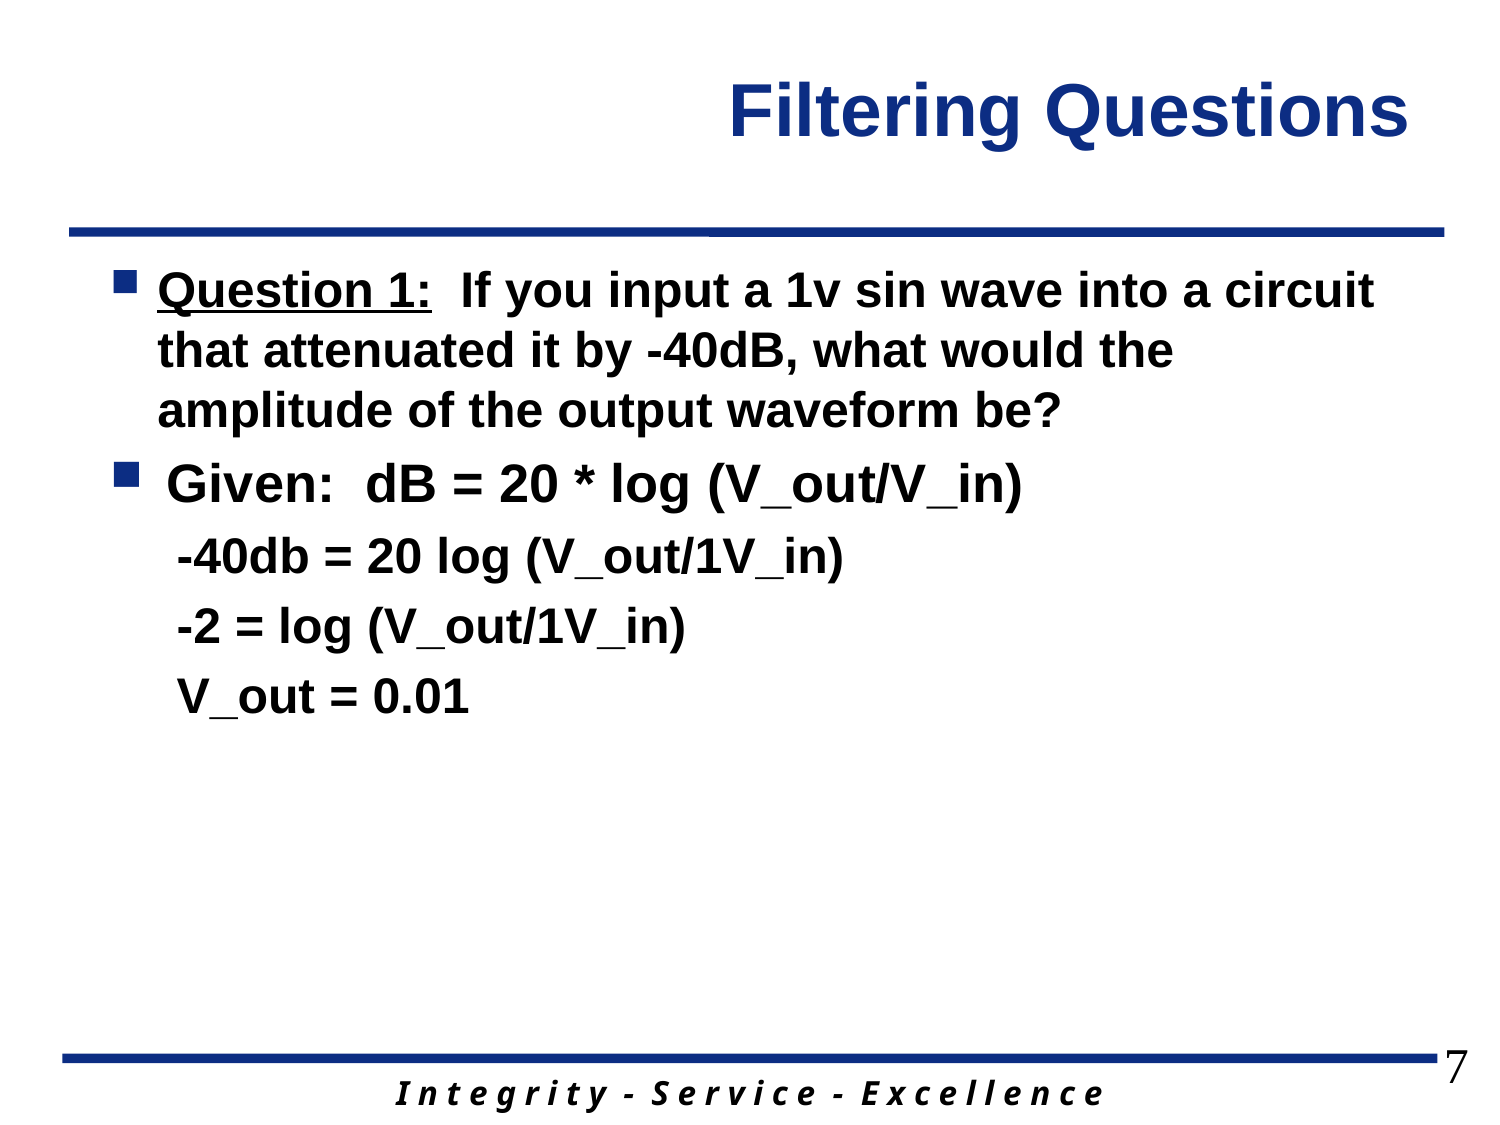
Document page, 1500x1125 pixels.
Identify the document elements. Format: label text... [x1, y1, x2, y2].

title Filtering Questions [313, 12, 1427, 201]
slide_number 7 [1133, 1025, 1484, 1105]
list Question 1: If you input a 1v sin wave into a circuit that attenuated it by -40dB, what would the amplitude of the output waveform be? Given: dB = 20 * log (V_out/V_in) -40db = 20 log (V_out/1V_in) -2 = log (V_out/1V_in) V_out = 0.01 [95, 249, 1430, 960]
